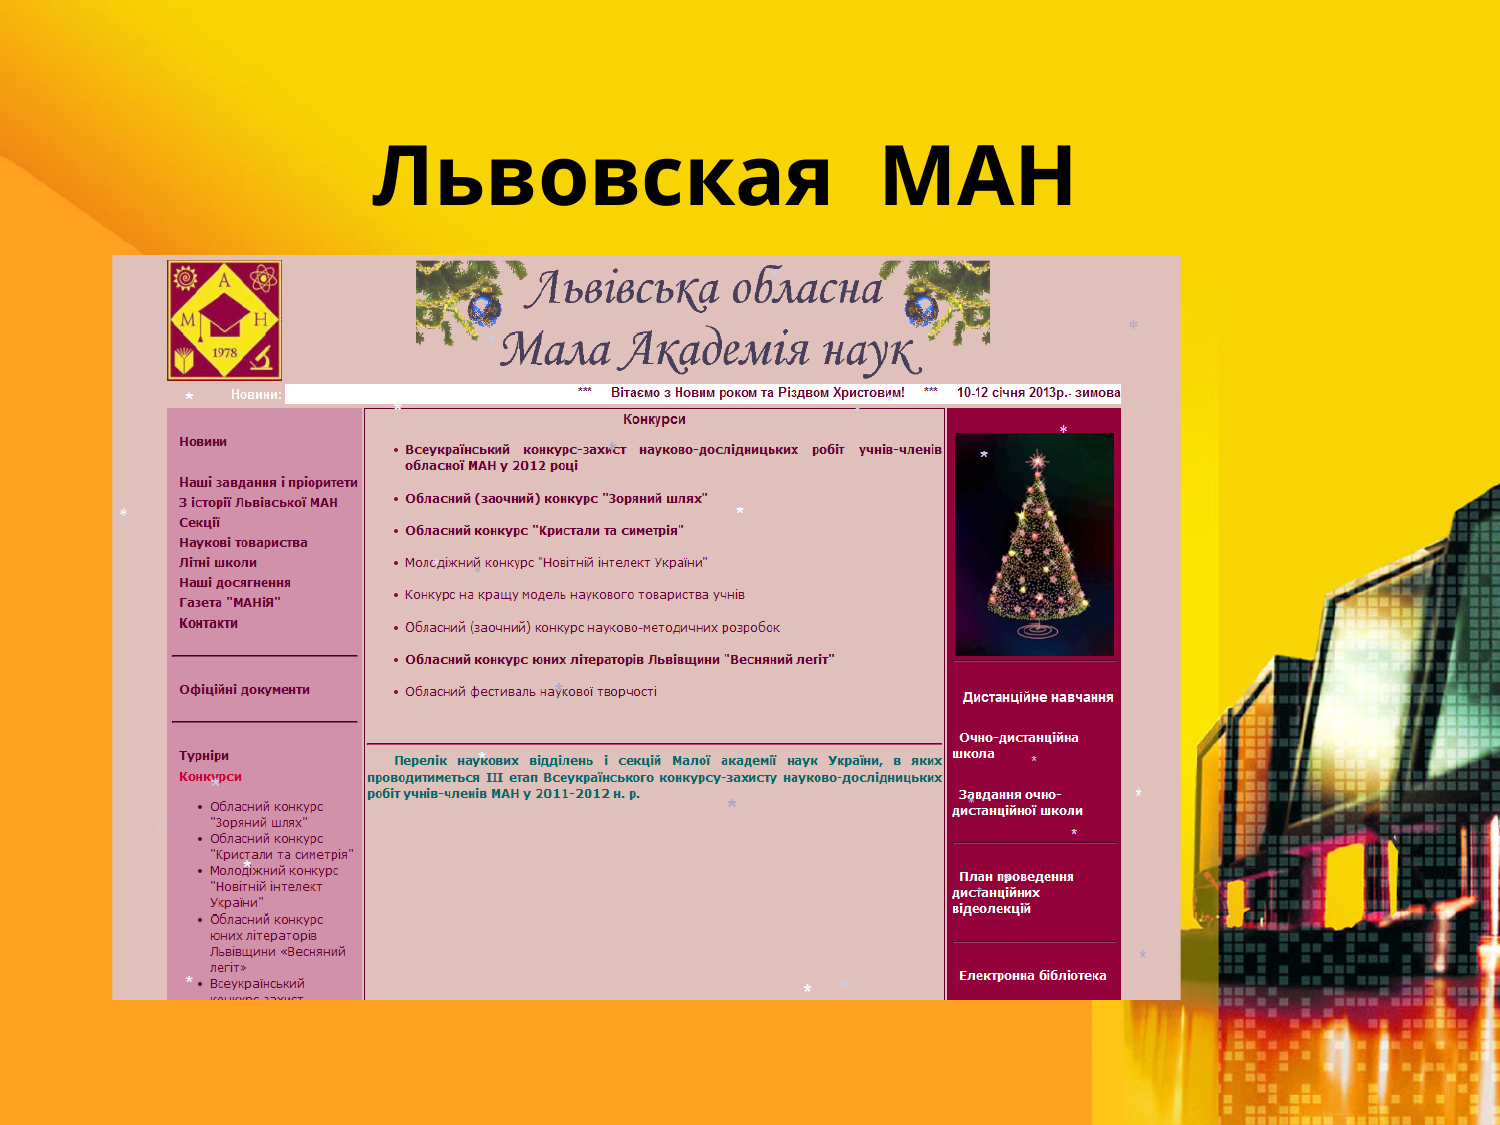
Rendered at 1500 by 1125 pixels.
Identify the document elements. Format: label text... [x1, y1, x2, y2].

list Львовская МАН [88, 78, 1364, 230]
picture [0, 0, 1500, 1125]
